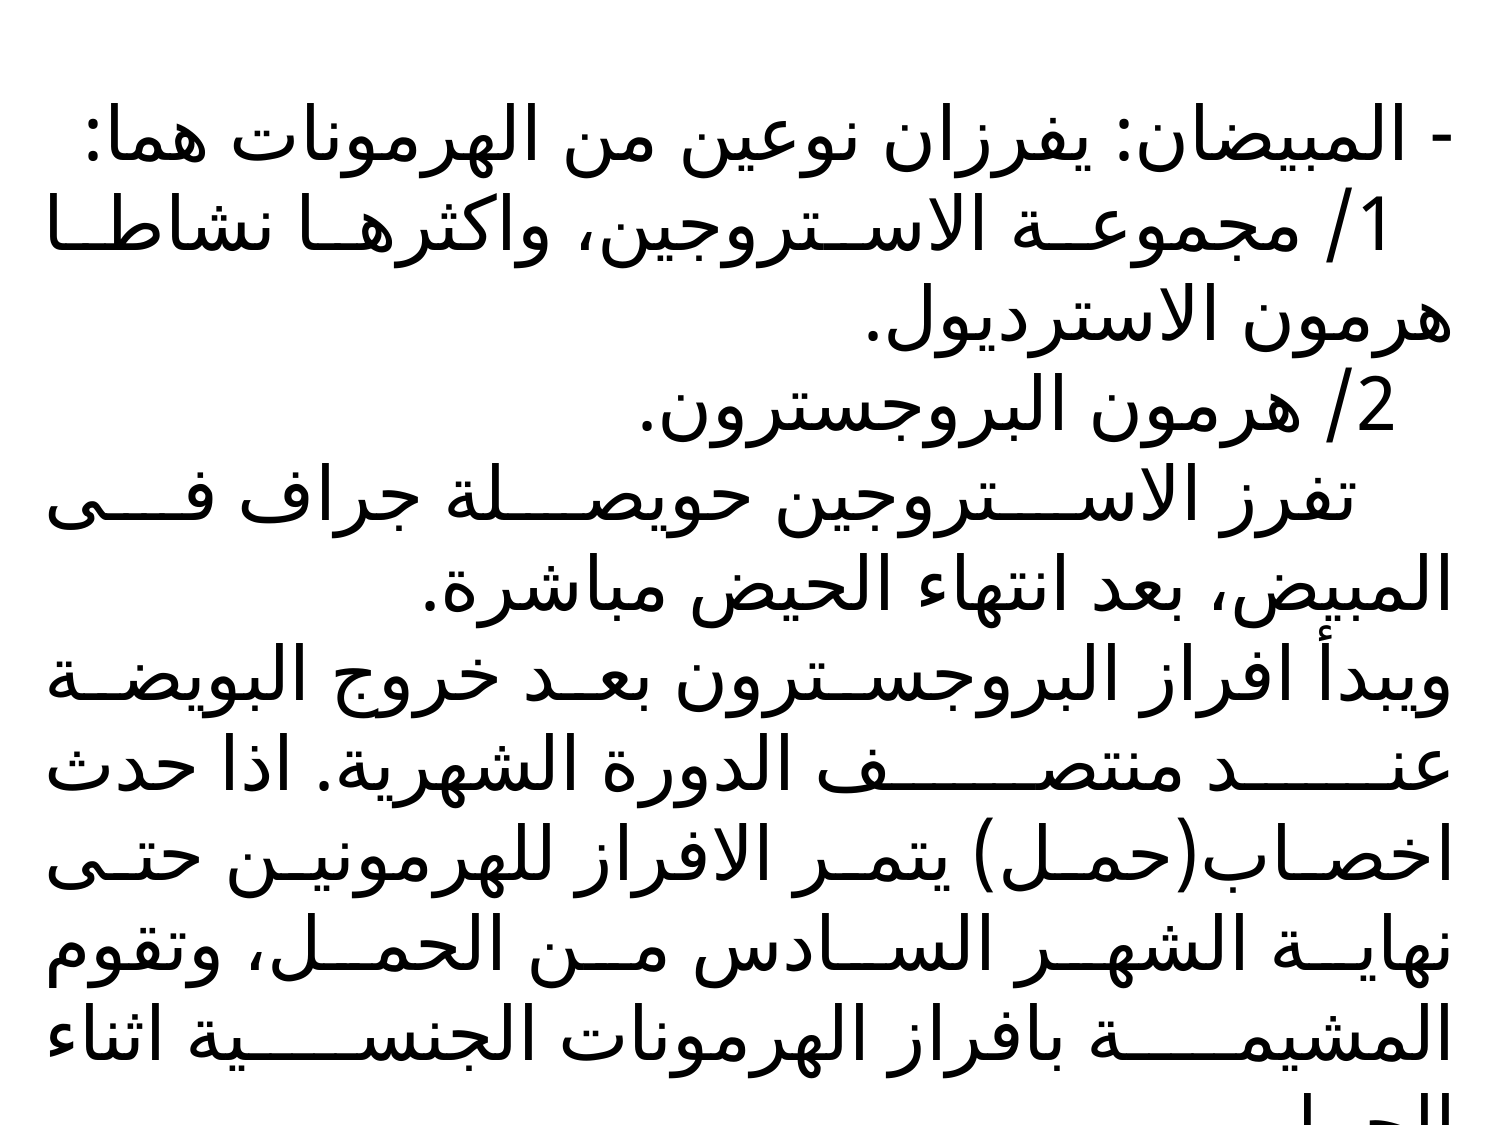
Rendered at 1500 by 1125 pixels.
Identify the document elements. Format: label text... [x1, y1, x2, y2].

text_box - المبيضان: يفرزان نوعين من الهرمونات هما: 1/ مجموعة الاستروجين، واكثرها نشاطا هرمون الاسترديول. 2/ هرمون البروجسترون. تفرز الاستروجين حويصلة جراف فى المبيض، بعد انتهاء الحيض مباشرة. ويبدأ افراز البروجسترون بعد خروج البويضة عند منتصف الدورة الشهرية. اذا حدث اخصاب(حمل) يتمر الافراز للهرمونين حتى نهاية الشهر السادس من الحمل، وتقوم المشيمة بافراز الهرمونات الجنسية اثناء الحمل. اما اذا لم يحدث اخصاب للبويضة، يتوقف افرازهما قبل حوالى يومين من بداية الدورة الشهرية التالية(الحيض). [29, 78, 1471, 1125]
